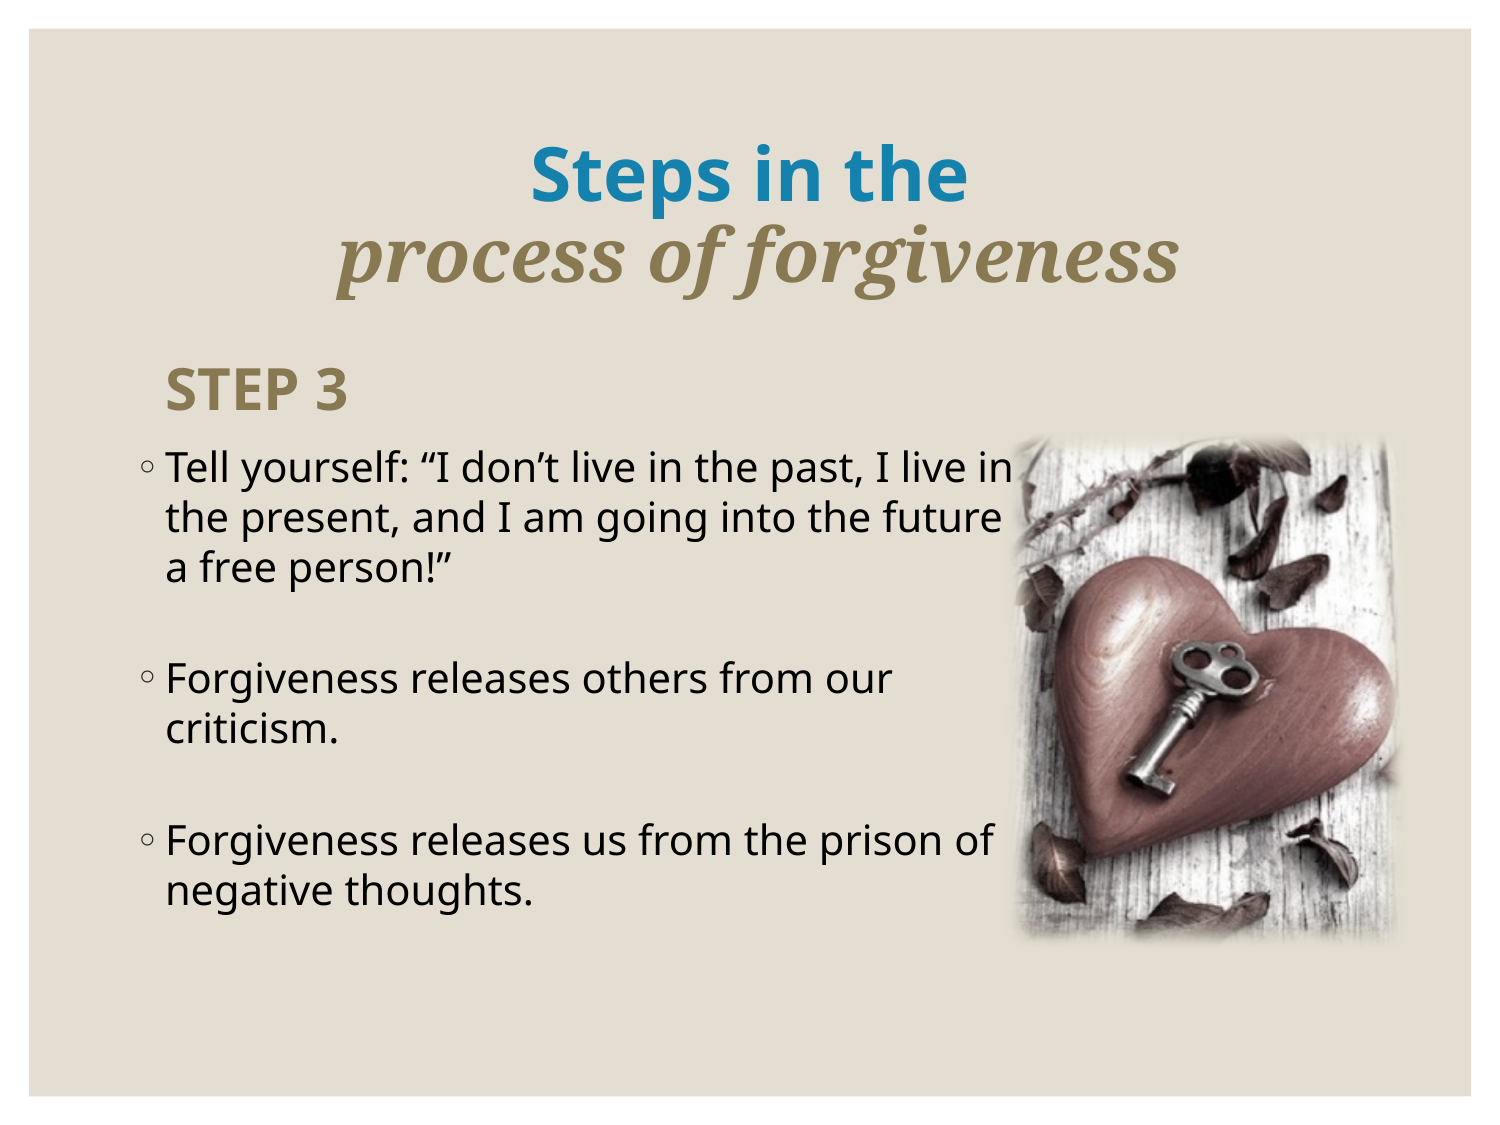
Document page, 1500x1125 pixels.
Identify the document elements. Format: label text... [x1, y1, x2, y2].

title Steps in the process of forgiveness [120, 105, 1380, 331]
list STEP 3 Tell yourself: “I don’t live in the past, I live in the present, and I am going into the future a free person!” Forgiveness releases others from our criticism. Forgiveness releases us from the prison of negative thoughts. [120, 345, 1036, 990]
picture [1006, 431, 1406, 949]
